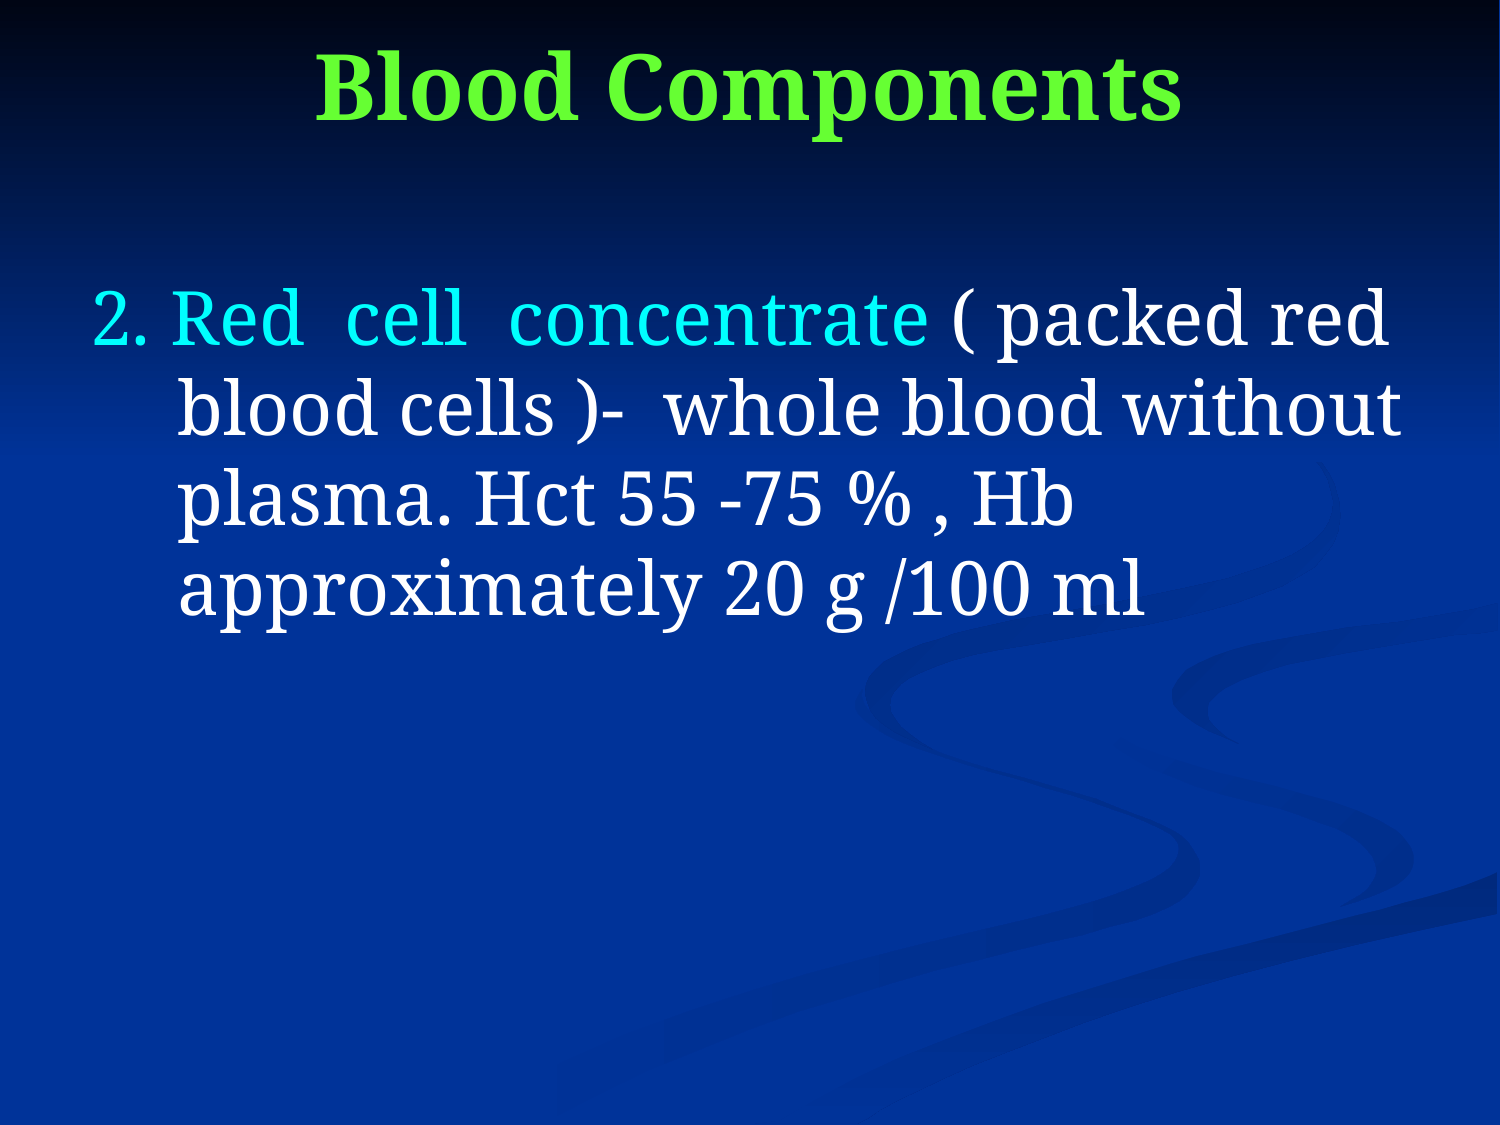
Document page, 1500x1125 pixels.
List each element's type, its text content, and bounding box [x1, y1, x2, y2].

list 2. Red cell concentrate ( packed red blood cells )- whole blood without plasma. Hct 55 -75 % , Hb approximately 20 g /100 ml [74, 262, 1426, 1006]
title Blood Components [74, 44, 1426, 233]
